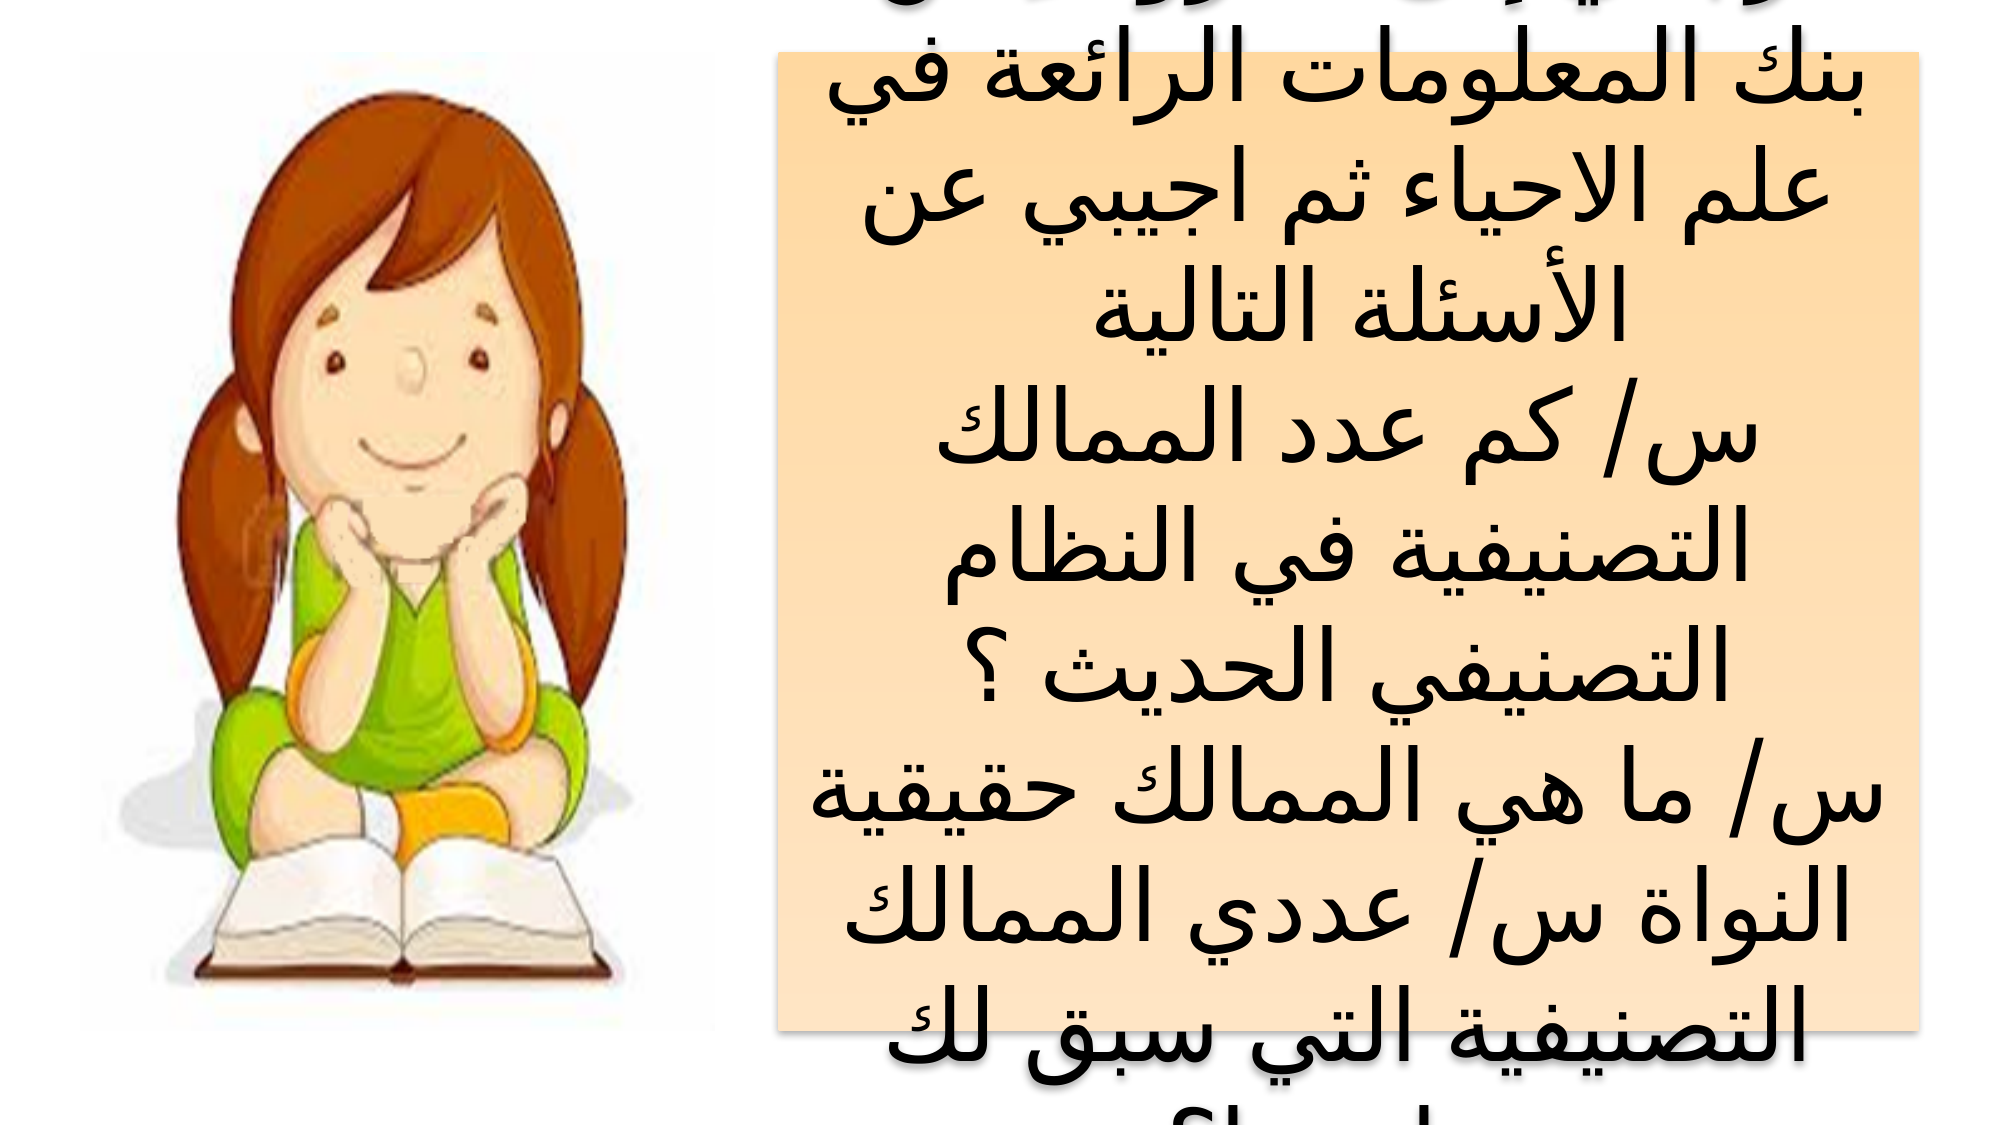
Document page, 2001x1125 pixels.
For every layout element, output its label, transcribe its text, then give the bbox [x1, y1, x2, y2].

text_box ارجعي إلى مخزونكـِ من بنك المعلومات الرائعة في علم الاحياء ثم اجيبي عن الأسئلة التالية س/ كم عدد الممالك التصنيفية في النظام التصنيفي الحديث ؟ س/ ما هي الممالك حقيقية النواة س/ عددي الممالك التصنيفية التي سبق لك دراستها؟ [777, 51, 1920, 1032]
picture [80, 52, 715, 1031]
